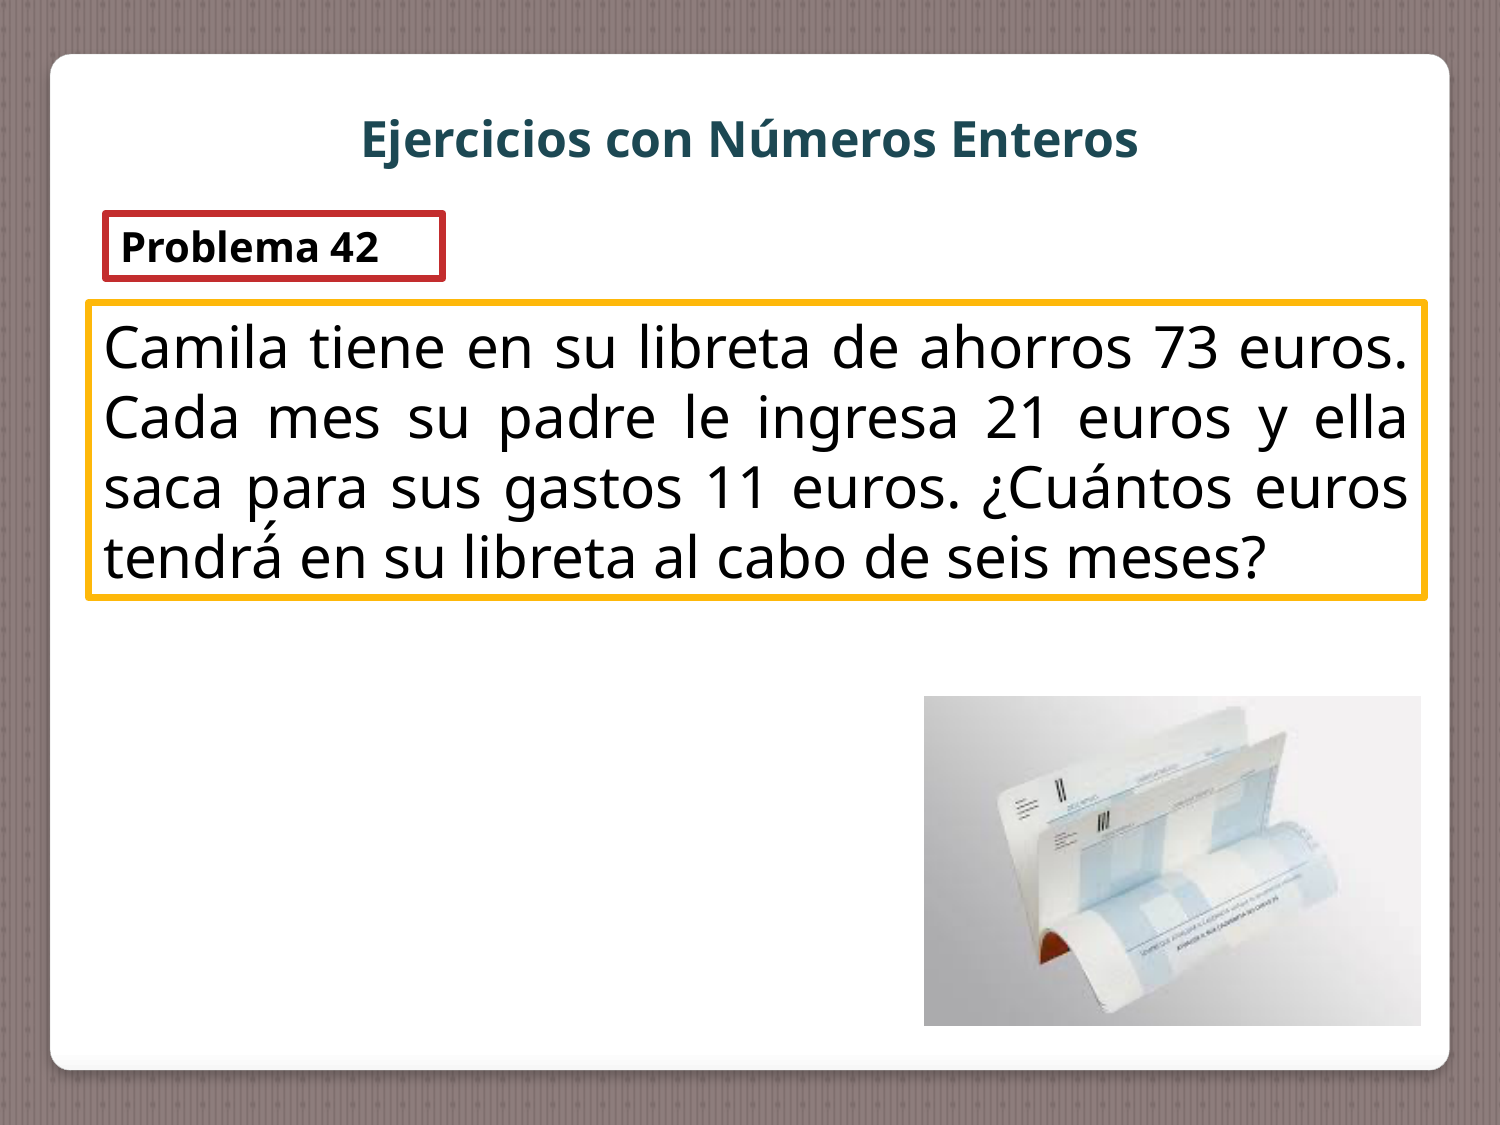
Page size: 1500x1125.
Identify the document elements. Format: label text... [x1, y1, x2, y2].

text_box Camila tiene en su libreta de ahorros 73 euros. Cada mes su padre le ingresa 21 euros y ella saca para sus gastos 11 euros. ¿Cuántos euros tendrá́ en su libreta al cabo de seis meses? [85, 299, 1428, 601]
text_box Problema 42 [102, 210, 446, 282]
text_box Ejercicios con Números Enteros [58, 99, 1442, 175]
picture [924, 696, 1421, 1026]
